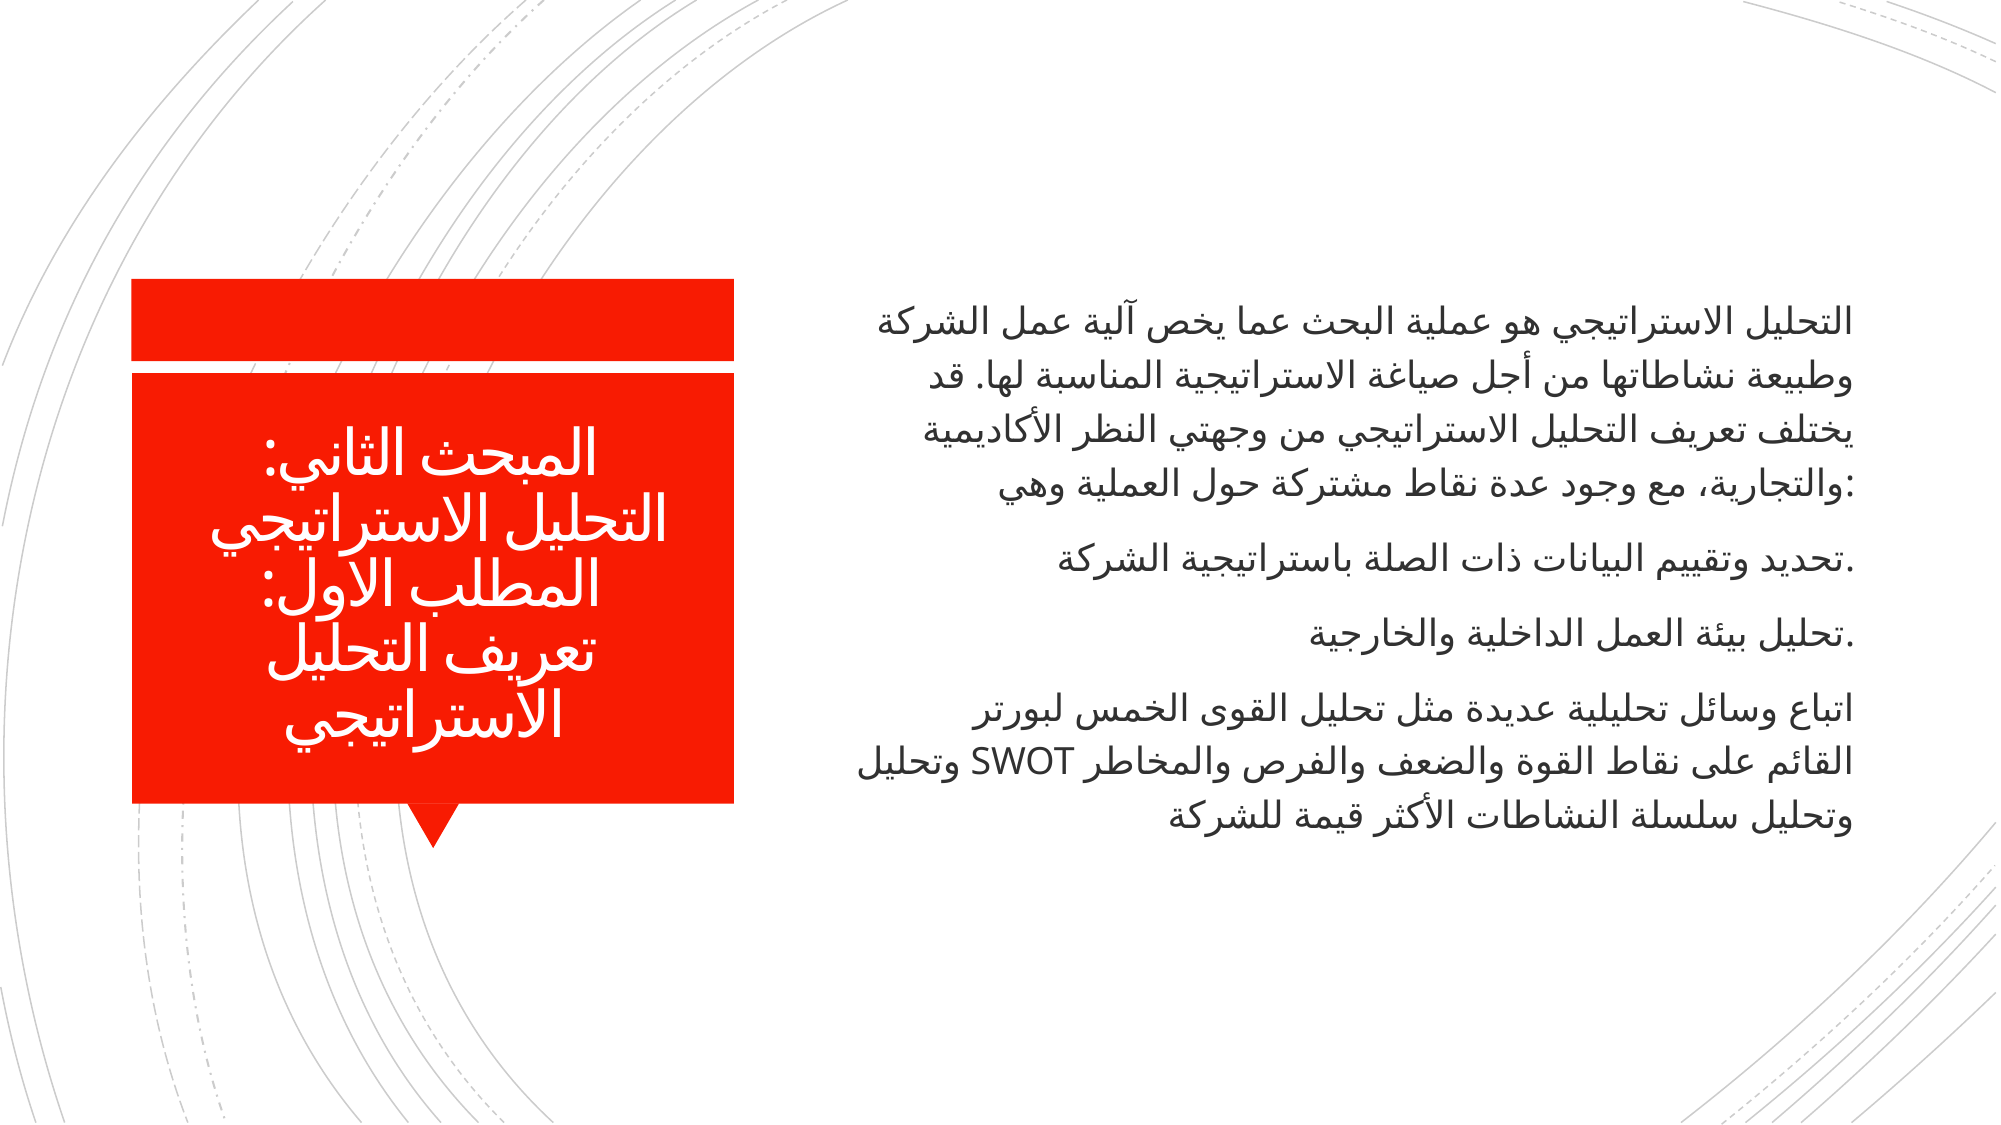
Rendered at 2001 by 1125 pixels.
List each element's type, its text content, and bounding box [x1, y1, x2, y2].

title المبحث الثاني: التحليل الاستراتيجي المطلب الاول: تعريف التحليل الاستراتيجي [145, 385, 720, 789]
list التحليل الاستراتيجي هو عملية البحث عما يخص آلية عمل الشركة وطبيعة نشاطاتها من أجل صياغة الاستراتيجية المناسبة لها. قد يختلف تعريف التحليل الاستراتيجي من وجهتي النظر الأكاديمية والتجارية، مع وجود عدة نقاط مشتركة حول العملية وهي: تحديد وتقييم البيانات ذات الصلة باستراتيجية الشركة. تحليل بيئة العمل الداخلية والخارجية. اتباع وسائل تحليلية عديدة مثل تحليل القوى الخمس لبورتر وتحليل SWOT القائم على نقاط القوة والضعف والفرص والمخاطر وتحليل سلسلة النشاطات الأكثر قيمة للشركة [839, 131, 1871, 993]
